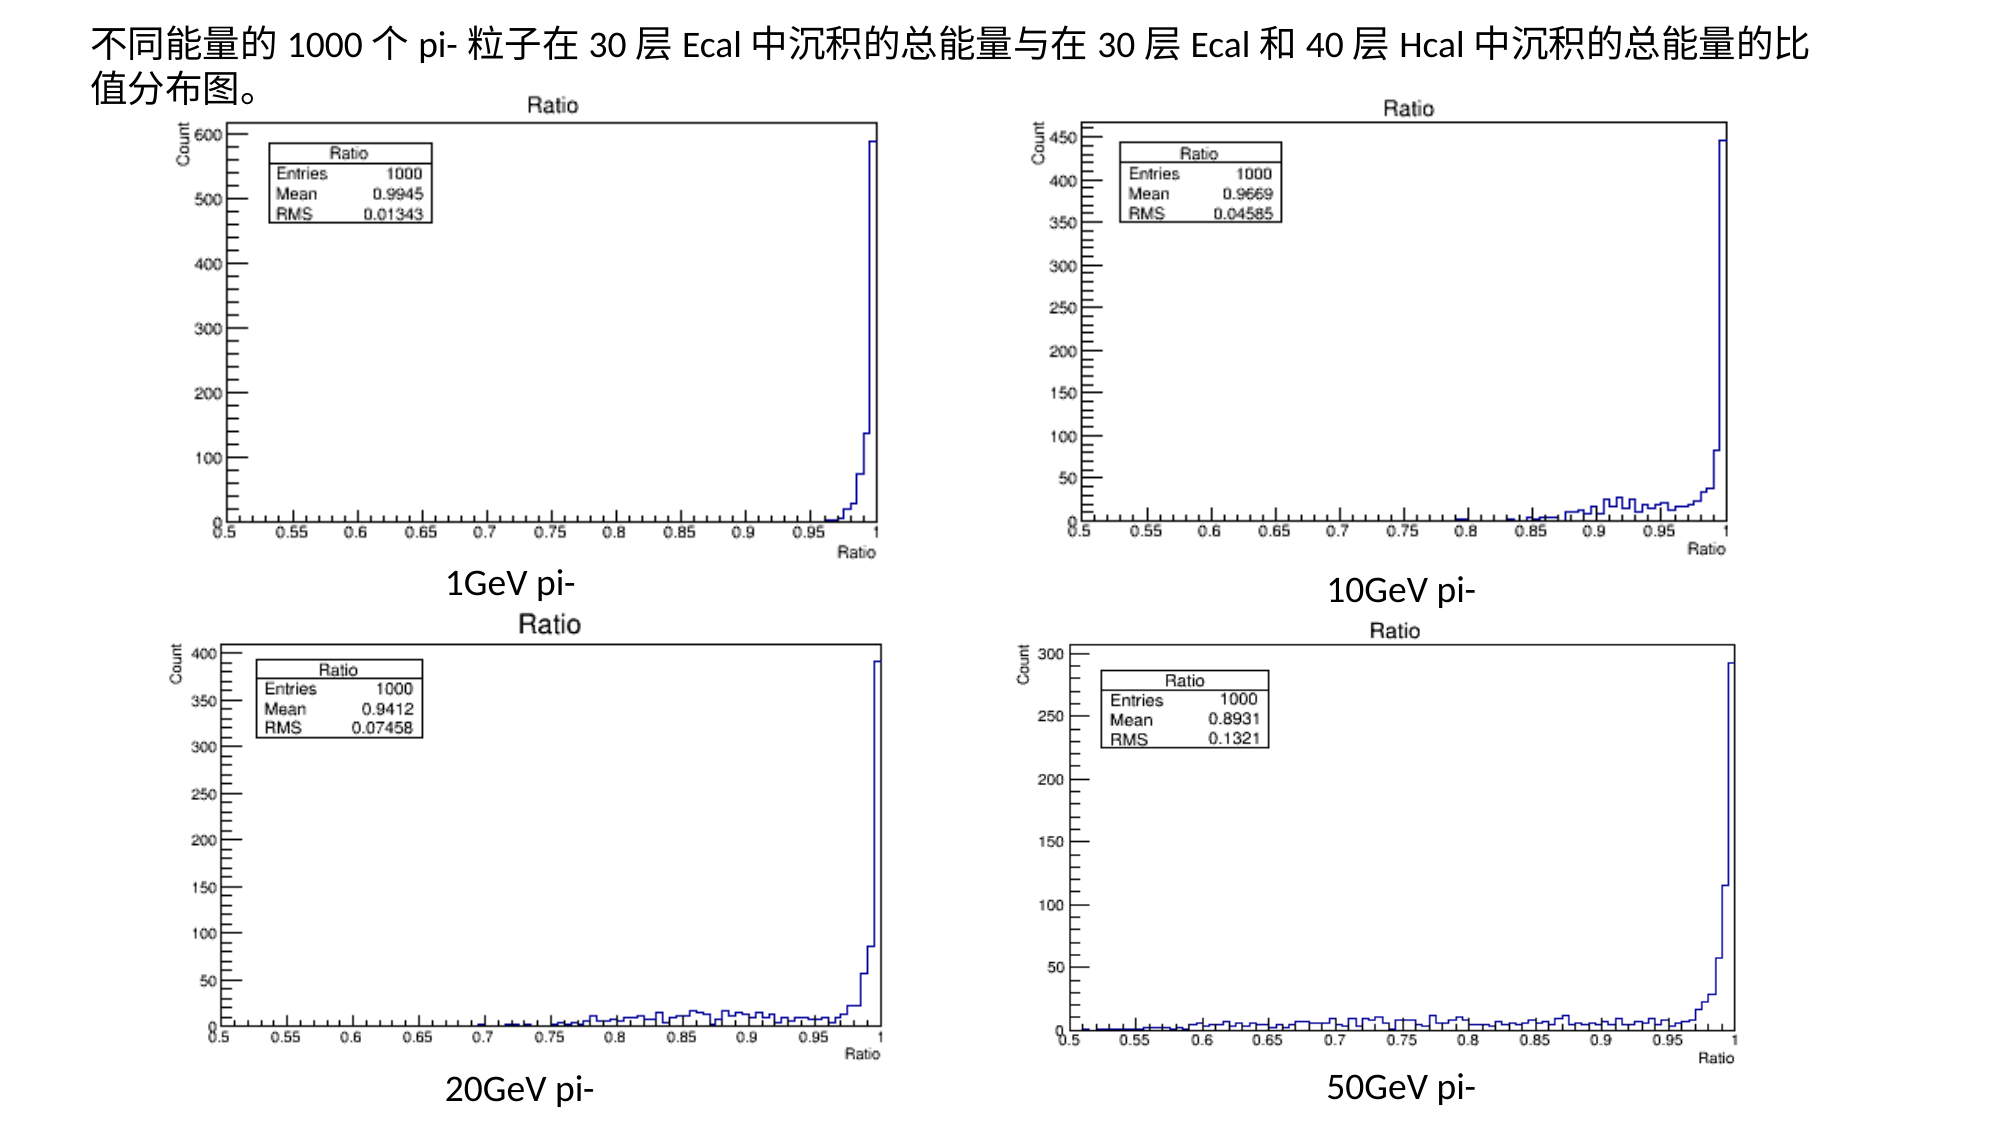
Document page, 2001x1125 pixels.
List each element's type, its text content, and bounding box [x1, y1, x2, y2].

text_box 50GeV pi- [1311, 1068, 1526, 1115]
text_box 1GeV pi- [430, 564, 645, 610]
picture [163, 610, 911, 1068]
picture [171, 91, 904, 564]
text_box 10GeV pi- [1311, 564, 1526, 611]
text_box 20GeV pi- [430, 1068, 645, 1116]
text_box 不同能量的1000个pi-粒子在30层Ecal中沉积的总能量与在30层Ecal和40层Hcal中沉积的总能量的比值分布图。 [75, 12, 1838, 118]
picture [1007, 611, 1767, 1068]
picture [1028, 91, 1750, 564]
